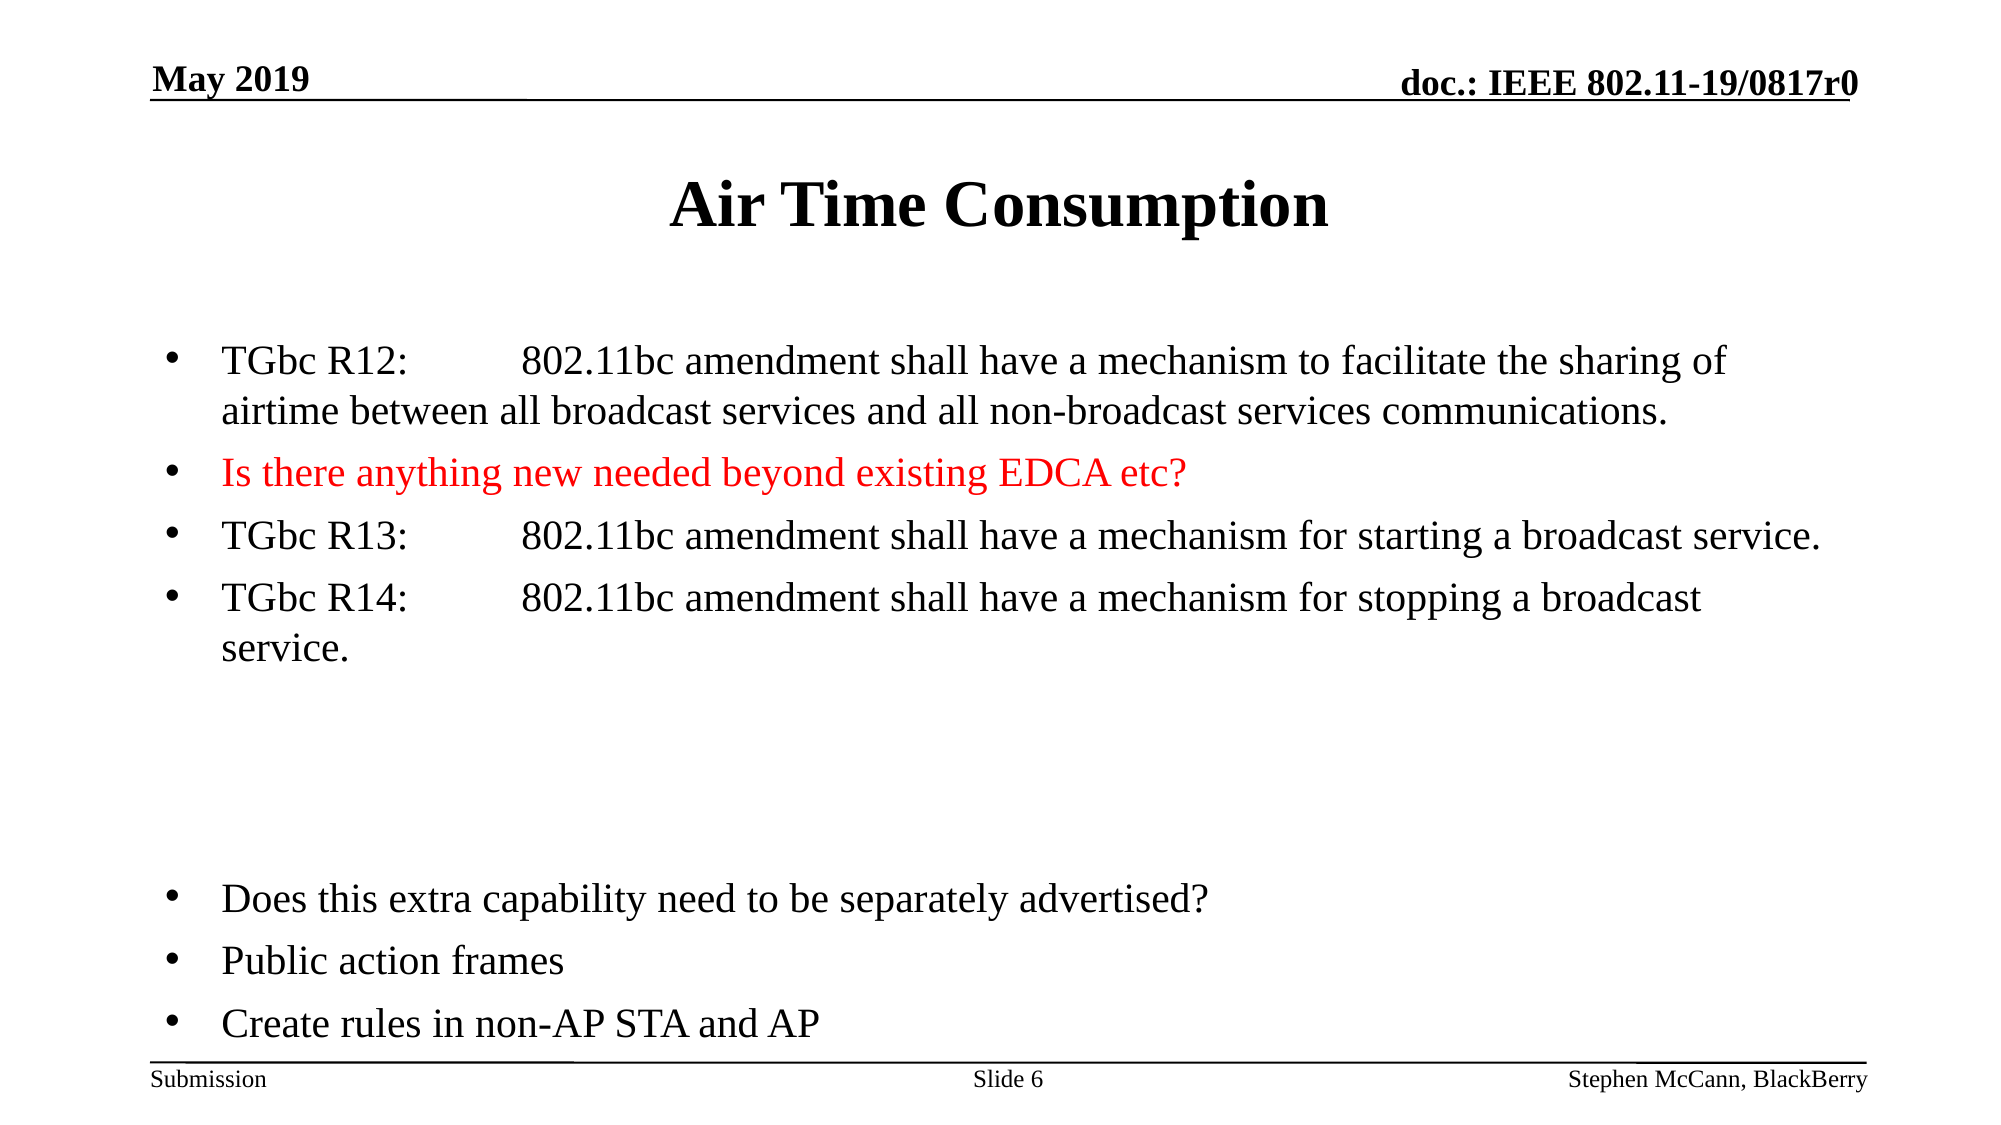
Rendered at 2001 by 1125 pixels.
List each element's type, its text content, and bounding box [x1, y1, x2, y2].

slide_number Slide 6 [950, 1061, 1067, 1123]
footer Stephen McCann, BlackBerry [1171, 1061, 1869, 1093]
list TGbc R12: 802.11bc amendment shall have a mechanism to facilitate the sharing of airtime between all broadcast services and all non-broadcast services communications. Is there anything new needed beyond existing EDCA etc? TGbc R13: 802.11bc amendment shall have a mechanism for starting a broadcast service. TGbc R14: 802.11bc amendment shall have a mechanism for stopping a broadcast service. Does this extra capability need to be separately advertised? Public action frames Create rules in non-AP STA and AP [149, 324, 1850, 1000]
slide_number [152, 54, 563, 100]
title Air Time Consumption [149, 112, 1850, 288]
